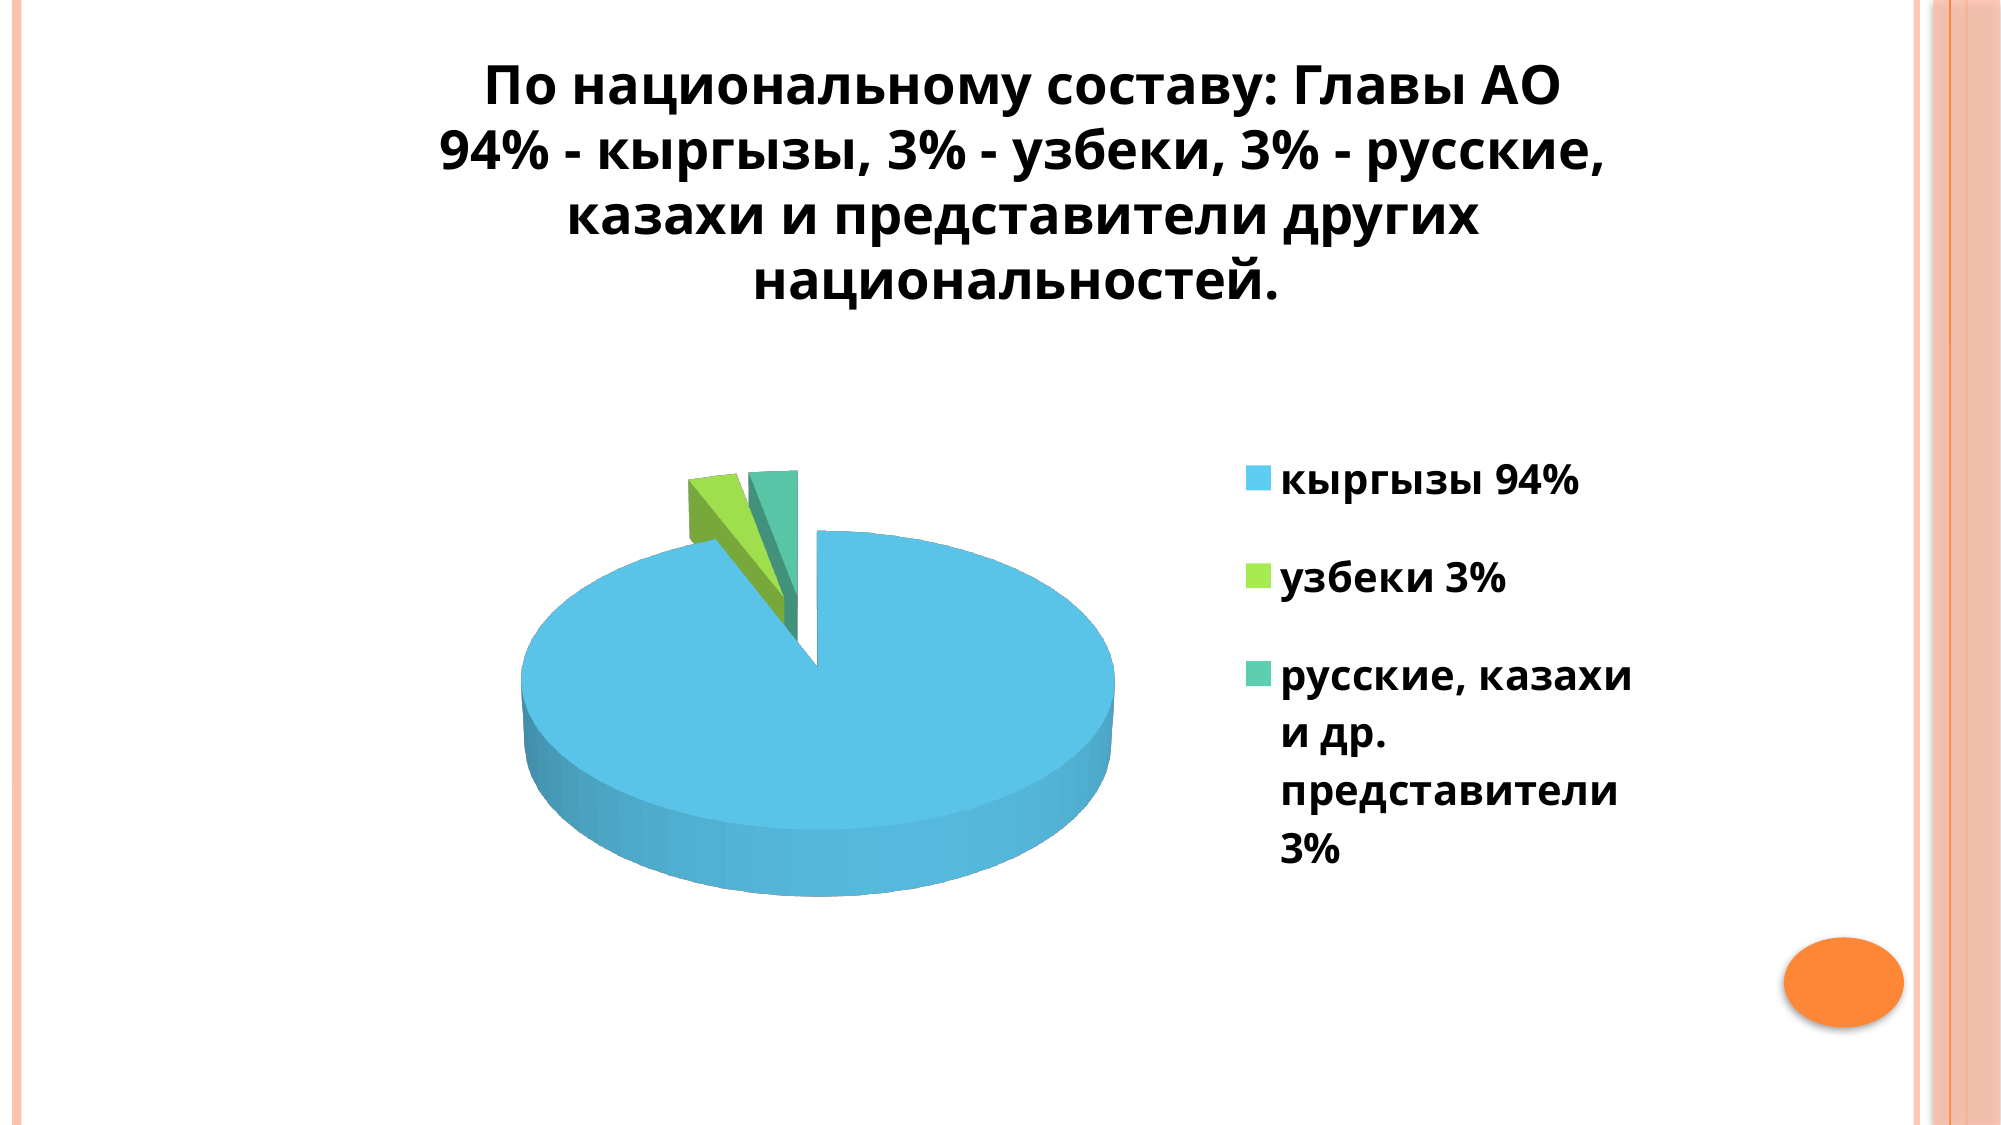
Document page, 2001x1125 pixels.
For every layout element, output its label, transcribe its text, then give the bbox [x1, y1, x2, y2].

list По национальному составу: Главы АО 94% - кыргызы, 3% - узбеки, 3% - русские, казахи и представители других национальностей. [350, 42, 1697, 976]
chart [373, 372, 1662, 995]
